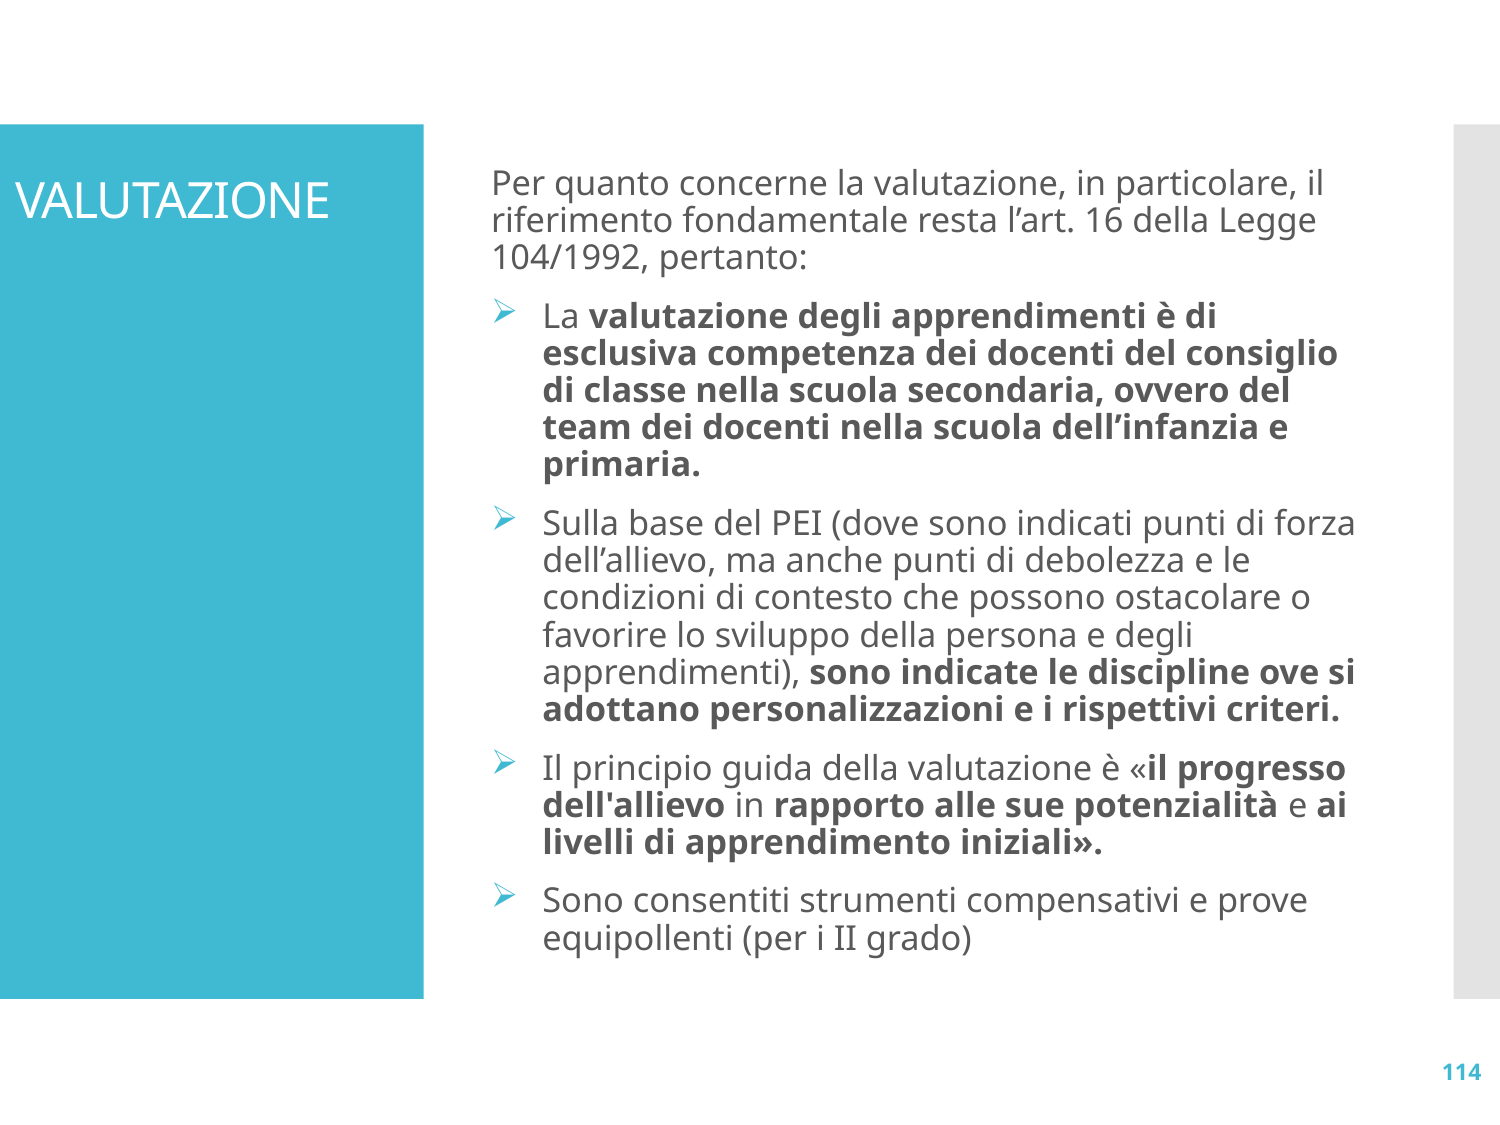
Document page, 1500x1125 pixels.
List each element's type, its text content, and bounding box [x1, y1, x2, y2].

list Per quanto concerne la valutazione, in particolare, il riferimento fondamentale resta l’art. 16 della Legge 104/1992, pertanto: La valutazione degli apprendimenti è di esclusiva competenza dei docenti del consiglio di classe nella scuola secondaria, ovvero del team dei docenti nella scuola dell’infanzia e primaria. Sulla base del PEI (dove sono indicati punti di forza dell’allievo, ma anche punti di debolezza e le condizioni di contesto che possono ostacolare o favorire lo sviluppo della persona e degli apprendimenti), sono indicate le discipline ove si adottano personalizzazioni e i rispettivi criteri. Il principio guida della valutazione è «il progresso dell'allievo in rapporto alle sue potenzialità e ai livelli di apprendimento iniziali». Sono consentiti strumenti compensativi e prove equipollenti (per i II grado) [476, 141, 1376, 982]
title VALUTAZIONE [0, 136, 363, 268]
slide_number 114 [1308, 1042, 1497, 1103]
